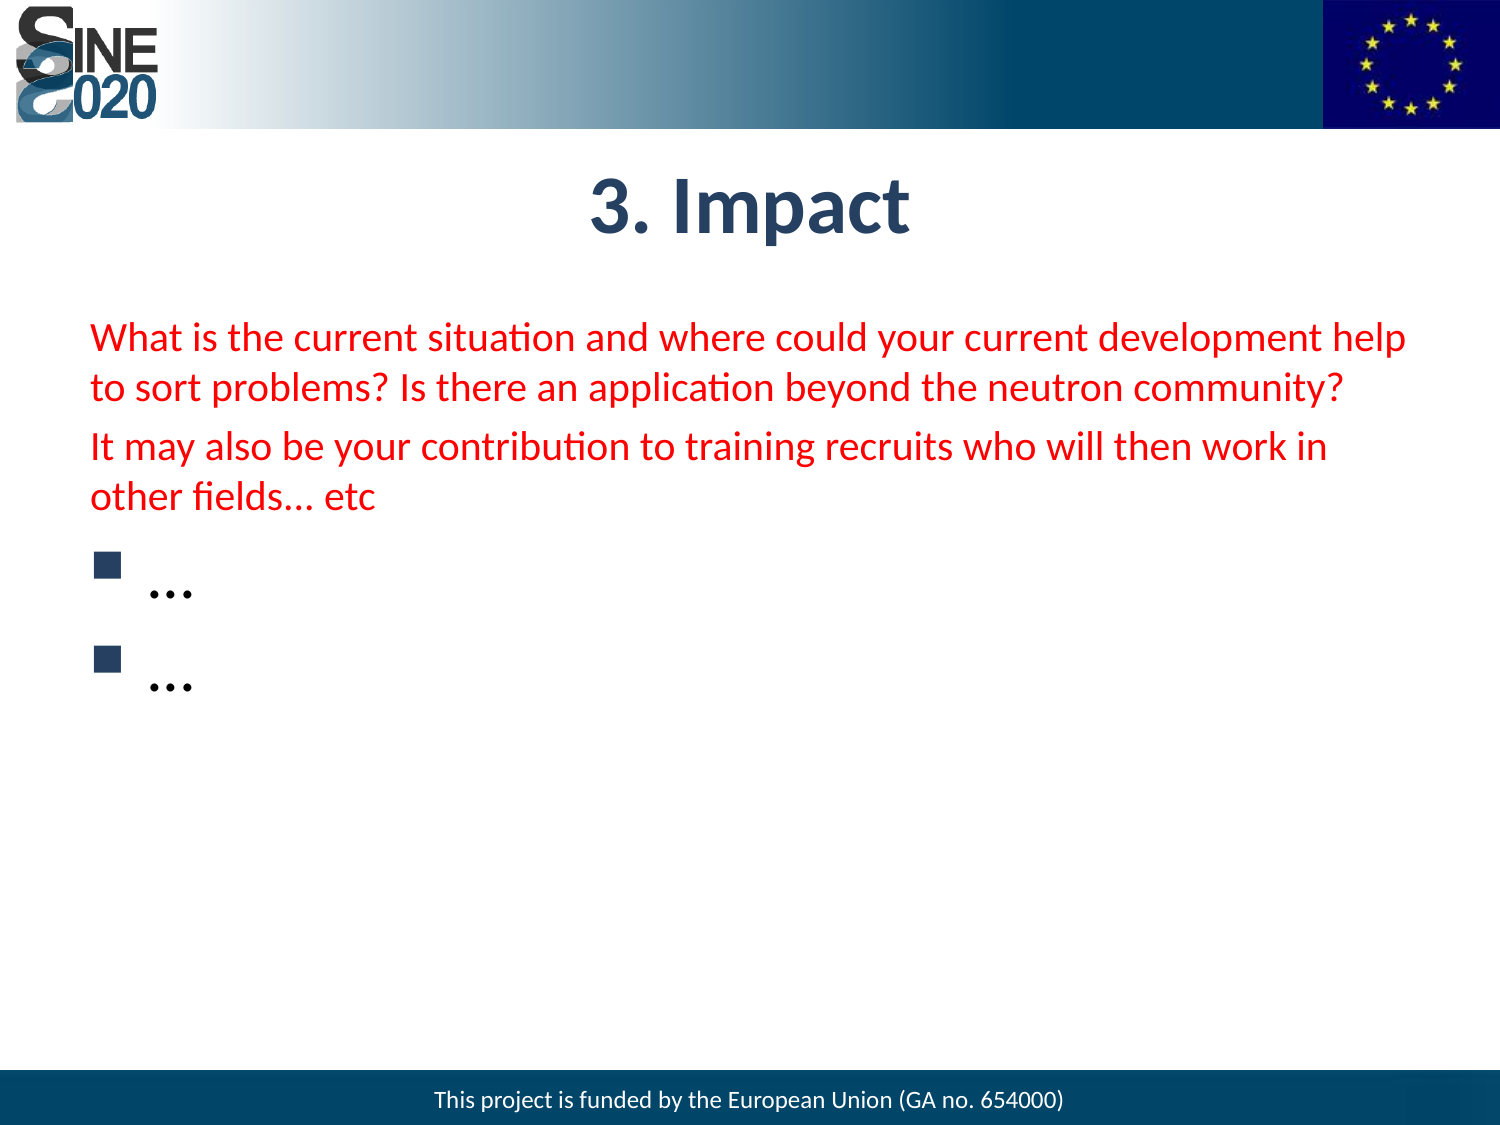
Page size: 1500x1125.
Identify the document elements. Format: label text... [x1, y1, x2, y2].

picture [0, 0, 984, 129]
picture [1324, 0, 1500, 129]
picture [1003, 0, 1008, 129]
list What is the current situation and where could your current development help to sort problems? Is there an application beyond the neutron community? It may also be your contribution to training recruits who will then work in other fields... etc ... ... [75, 302, 1425, 1024]
title 3. Impact [75, 133, 1425, 268]
footer This project is funded by the European Union (GA no. 654000) [406, 1070, 1094, 1125]
